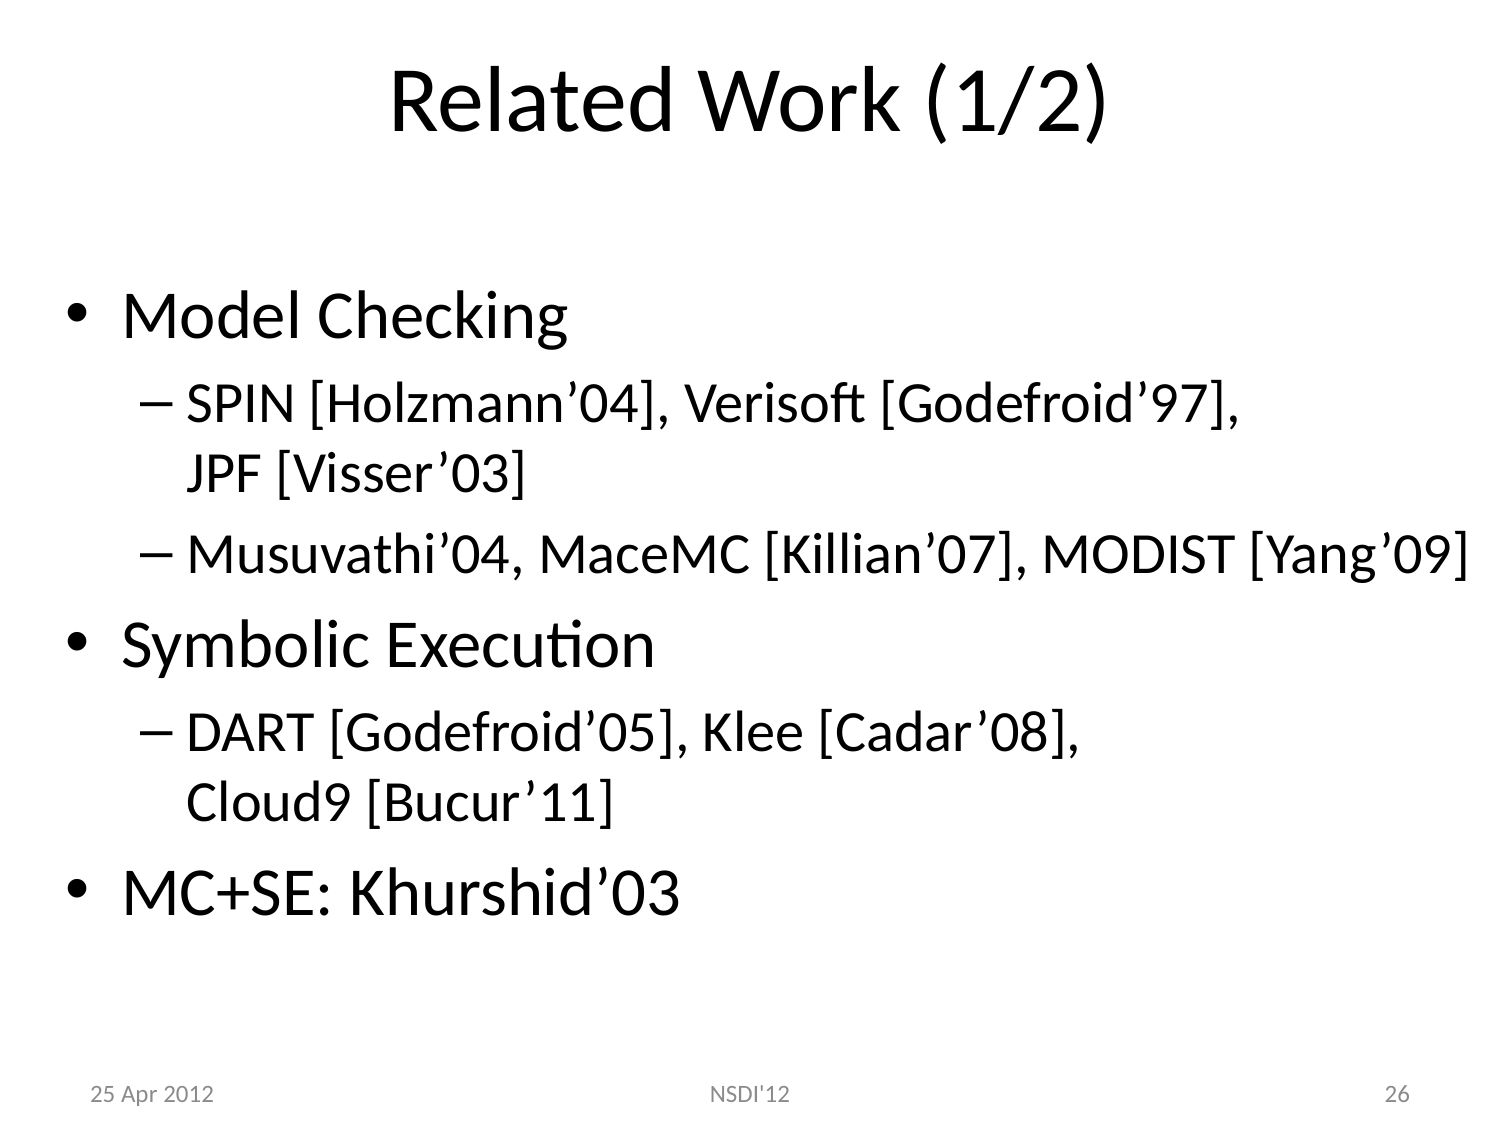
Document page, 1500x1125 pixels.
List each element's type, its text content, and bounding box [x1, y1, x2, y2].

title Related Work (1/2) [75, 0, 1425, 188]
slide_number 26 [1074, 1062, 1425, 1123]
list Model Checking SPIN [Holzmann’04], Verisoft [Godefroid’97], JPF [Visser’03] Musuvathi’04, MaceMC [Killian’07], MODIST [Yang’09] Symbolic Execution DART [Godefroid’05], Klee [Cadar’08], Cloud9 [Bucur’11] MC+SE: Khurshid’03 [50, 262, 1500, 1005]
footer NSDI'12 [512, 1062, 988, 1123]
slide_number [75, 1062, 425, 1123]
